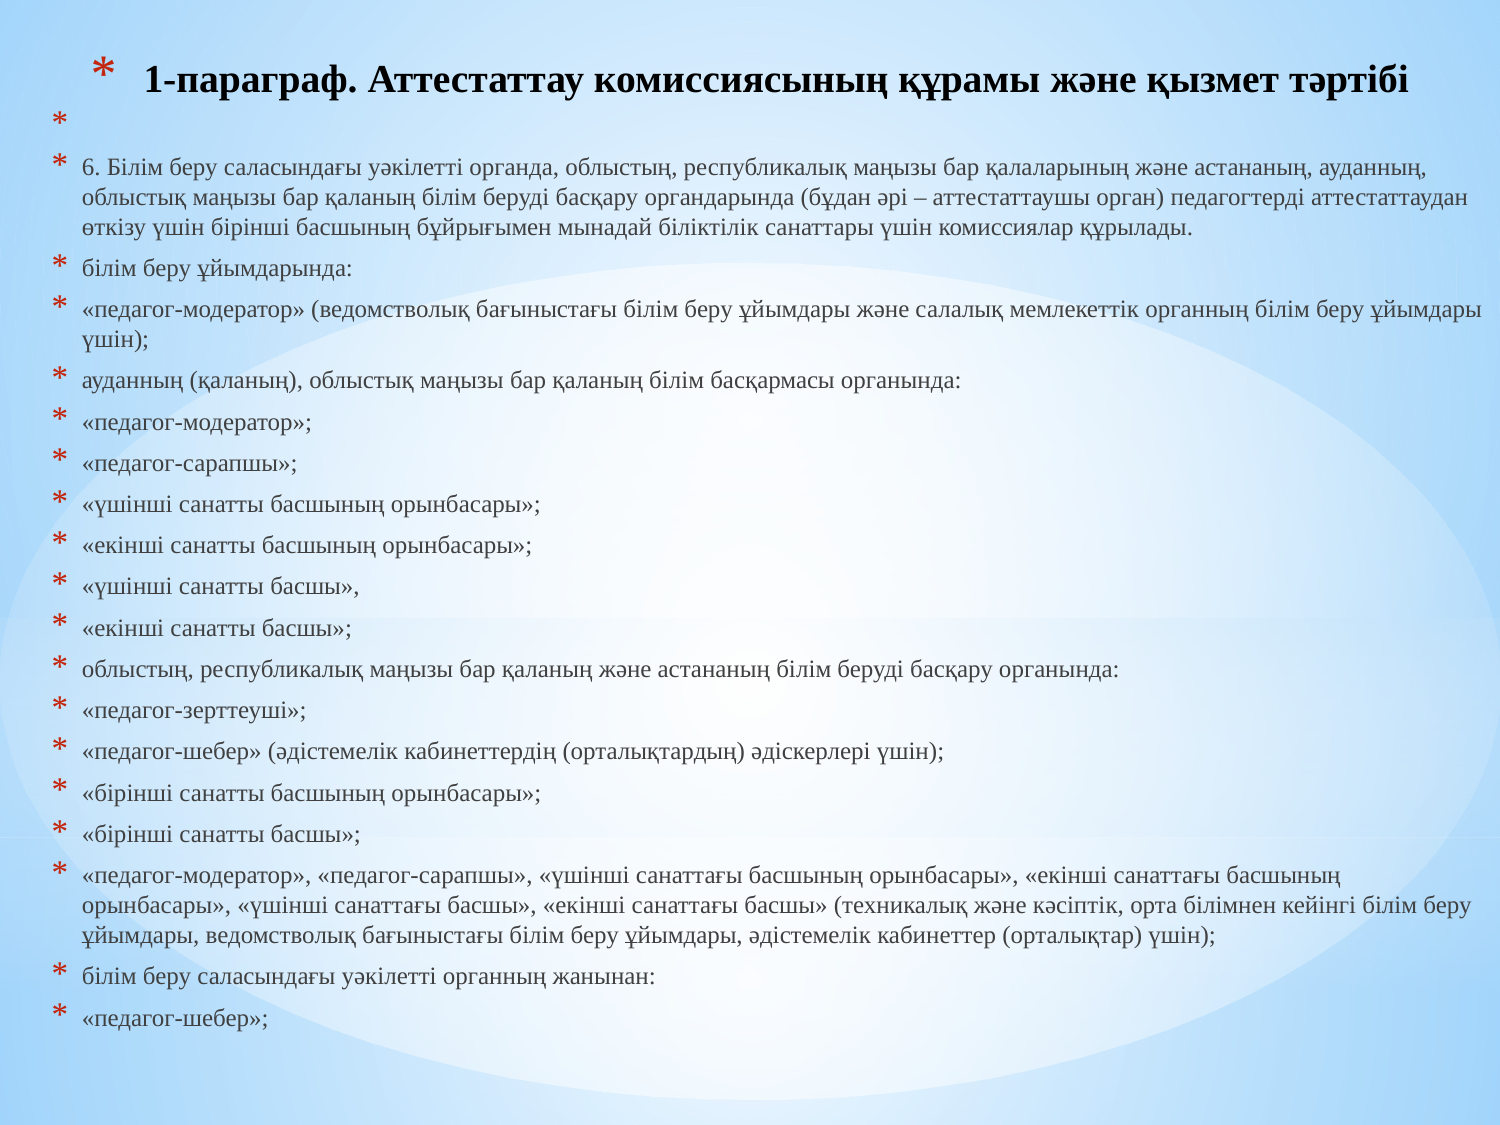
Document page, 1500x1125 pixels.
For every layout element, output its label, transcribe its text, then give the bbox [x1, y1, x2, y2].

title 1-параграф. Аттестаттау комиссиясының құрамы және қызмет тәртібі [64, 45, 1425, 101]
list 6. Білім беру саласындағы уәкілетті органда, облыстың, республикалық маңызы бар қалаларының және астананың, ауданның, облыстық маңызы бар қаланың білім беруді басқару органдарында (бұдан әрі – аттестаттаушы орган) педагогтерді аттестаттаудан өткізу үшін бірінші басшының бұйрығымен мынадай біліктілік санаттары үшін комиссиялар құрылады. білім беру ұйымдарында: «педагог-модератор» (ведомстволық бағыныстағы білім беру ұйымдары және салалық мемлекеттік органның білім беру ұйымдары үшін); ауданның (қаланың), облыстық маңызы бар қаланың білім басқармасы органында: «педагог-модератор»; «педагог-сарапшы»; «үшінші санатты басшының орынбасары»; «екінші санатты басшының орынбасары»; «үшінші санатты басшы», «екінші санатты басшы»; облыстың, республикалық маңызы бар қаланың және астананың білім беруді басқару органында: «педагог-зерттеуші»; «педагог-шебер» (әдістемелік кабинеттердің (орталықтардың) әдіскерлері үшін); «бірінші санатты басшының орынбасары»; «бірінші санатты басшы»; «педагог-модератор», «педагог-сарапшы», «үшінші санаттағы басшының орынбасары», «екінші санаттағы басшының орынбасары», «үшінші санаттағы басшы», «екінші санаттағы басшы» (техникалық және кәсіптік, орта білімнен кейінгі білім беру ұйымдары, ведомстволық бағыныстағы білім беру ұйымдары, әдістемелік кабинеттер (орталықтар) үшін); білім беру саласындағы уәкілетті органның жанынан: «педагог-шебер»; [29, 101, 1500, 1125]
